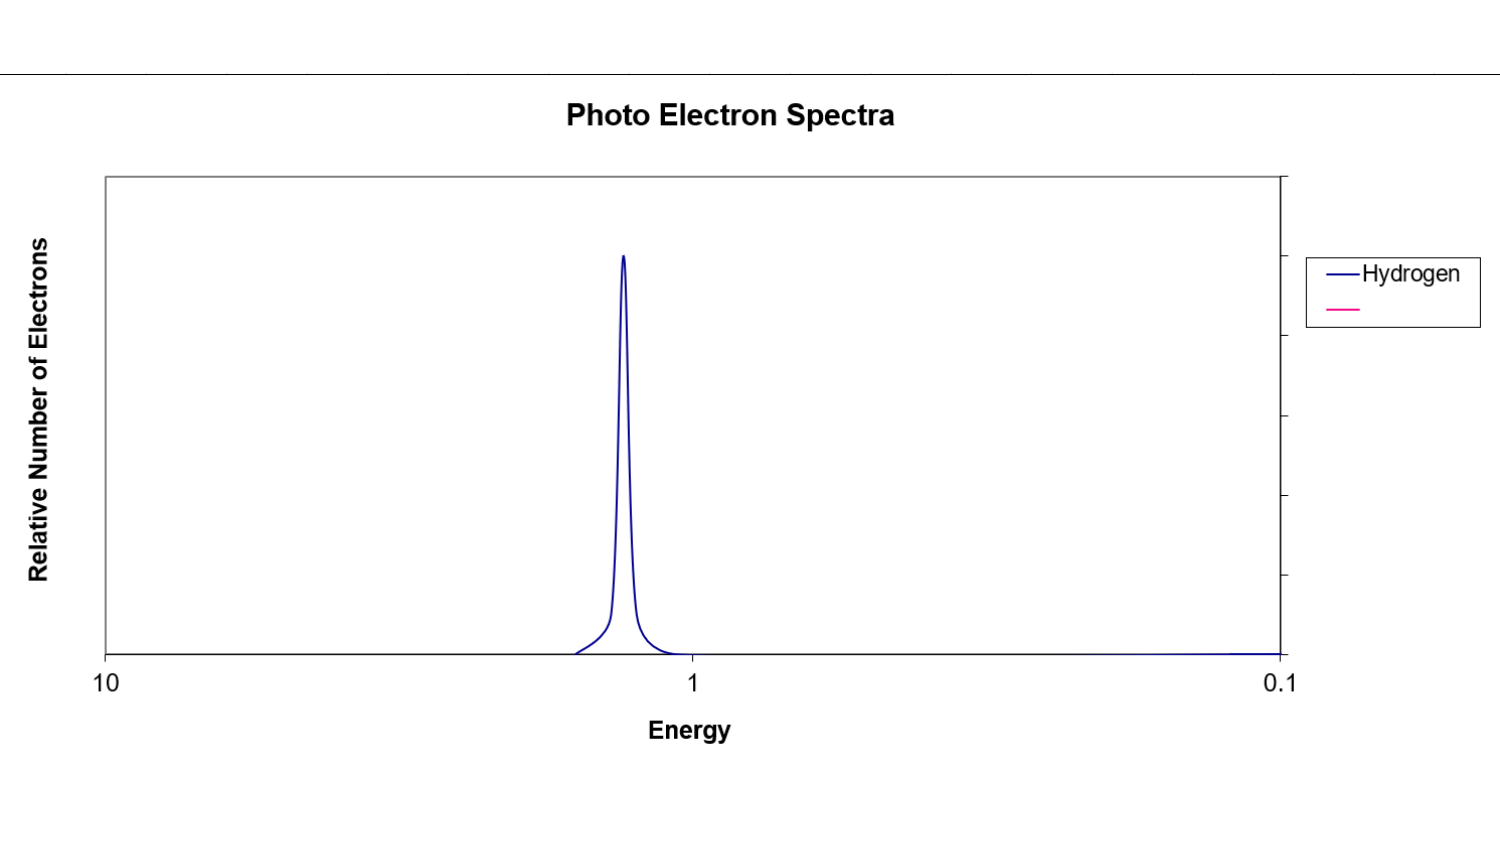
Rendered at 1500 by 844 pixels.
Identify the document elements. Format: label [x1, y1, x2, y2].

picture [0, 72, 1500, 771]
